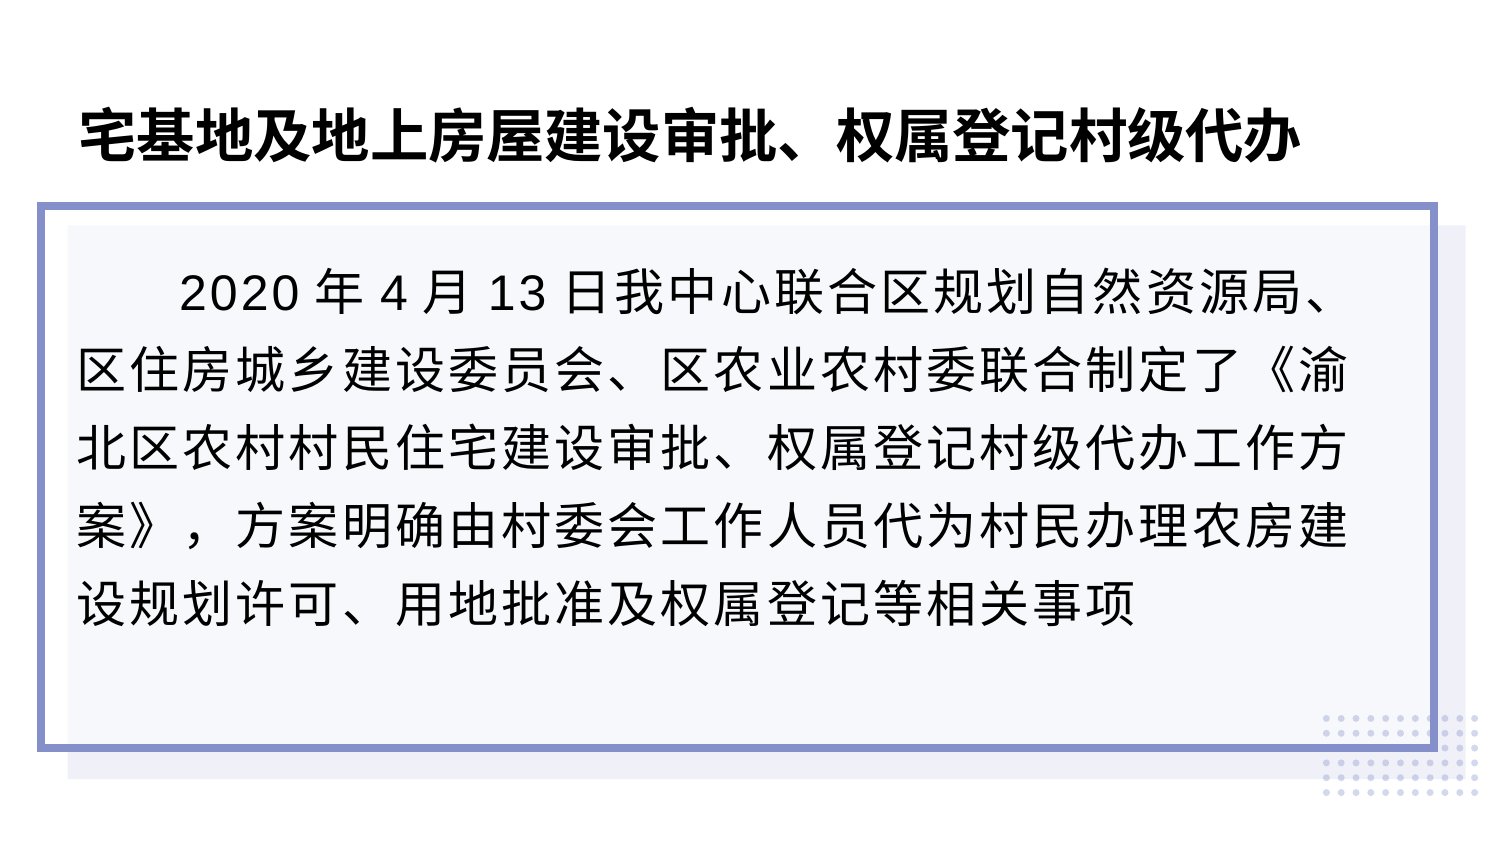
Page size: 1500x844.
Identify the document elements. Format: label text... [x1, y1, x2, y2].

text_box [1381, 732, 1391, 738]
text_box [1455, 787, 1465, 798]
text_box [1470, 728, 1480, 738]
text_box [1395, 728, 1406, 738]
text_box [1366, 743, 1376, 753]
text_box 宅基地及地上房屋建设审批、权属登记村级代办 [67, 79, 1323, 157]
text_box [1395, 787, 1406, 798]
text_box [1410, 787, 1420, 798]
text_box [1470, 758, 1480, 768]
text_box [1470, 743, 1480, 753]
text_box [1351, 732, 1361, 738]
text_box [1470, 787, 1480, 798]
text_box [1455, 713, 1465, 724]
text_box 2020年4月13日我中心联合区规划自然资源局、区住房城乡建设委员会、区农业农村委联合制定了《渝北区农村村民住宅建设审批、权属登记村级代办工作方案》，方案明确由村委会工作人员代为村民办理农房建设规划许可、用地批准及权属登记等相关事项 [65, 216, 1401, 732]
text_box [1366, 732, 1376, 738]
text_box [1401, 714, 1406, 723]
text_box [1321, 773, 1331, 783]
text_box [1336, 743, 1346, 753]
text_box [1336, 758, 1346, 768]
text_box [1410, 773, 1420, 783]
text_box [1425, 758, 1435, 768]
text_box [1410, 743, 1420, 753]
text_box [1410, 713, 1420, 724]
text_box [40, 205, 1435, 749]
text_box [1440, 758, 1450, 768]
text_box [1381, 787, 1391, 798]
text_box [1470, 713, 1480, 724]
text_box [1440, 773, 1450, 783]
text_box [1321, 787, 1331, 798]
text_box [1381, 758, 1391, 768]
text_box [1425, 728, 1435, 738]
text_box [1470, 773, 1480, 783]
text_box [1395, 758, 1406, 768]
text_box [1381, 743, 1391, 753]
text_box [1425, 787, 1435, 798]
text_box [1381, 773, 1391, 783]
text_box [1321, 743, 1331, 753]
text_box [1351, 743, 1361, 753]
text_box [1410, 728, 1420, 738]
text_box [1410, 758, 1420, 768]
text_box [1440, 713, 1450, 724]
text_box [1351, 758, 1361, 768]
text_box [1455, 728, 1465, 738]
text_box [1425, 773, 1435, 783]
text_box [1366, 773, 1376, 783]
text_box [1336, 773, 1346, 783]
text_box [1455, 758, 1465, 768]
text_box [1351, 773, 1361, 783]
text_box [1395, 773, 1406, 783]
text_box [1395, 743, 1406, 753]
text_box [1455, 773, 1465, 783]
text_box [1440, 787, 1450, 798]
text_box [1425, 743, 1435, 753]
text_box [1351, 787, 1361, 798]
text_box [67, 224, 1467, 780]
text_box [1336, 787, 1346, 798]
text_box [1440, 743, 1450, 753]
text_box [1366, 758, 1376, 768]
text_box [1455, 743, 1465, 753]
text_box [1425, 713, 1435, 724]
text_box [1440, 728, 1450, 738]
text_box [1321, 732, 1331, 738]
text_box [1336, 732, 1346, 738]
text_box [1366, 787, 1376, 798]
text_box [1321, 758, 1331, 768]
